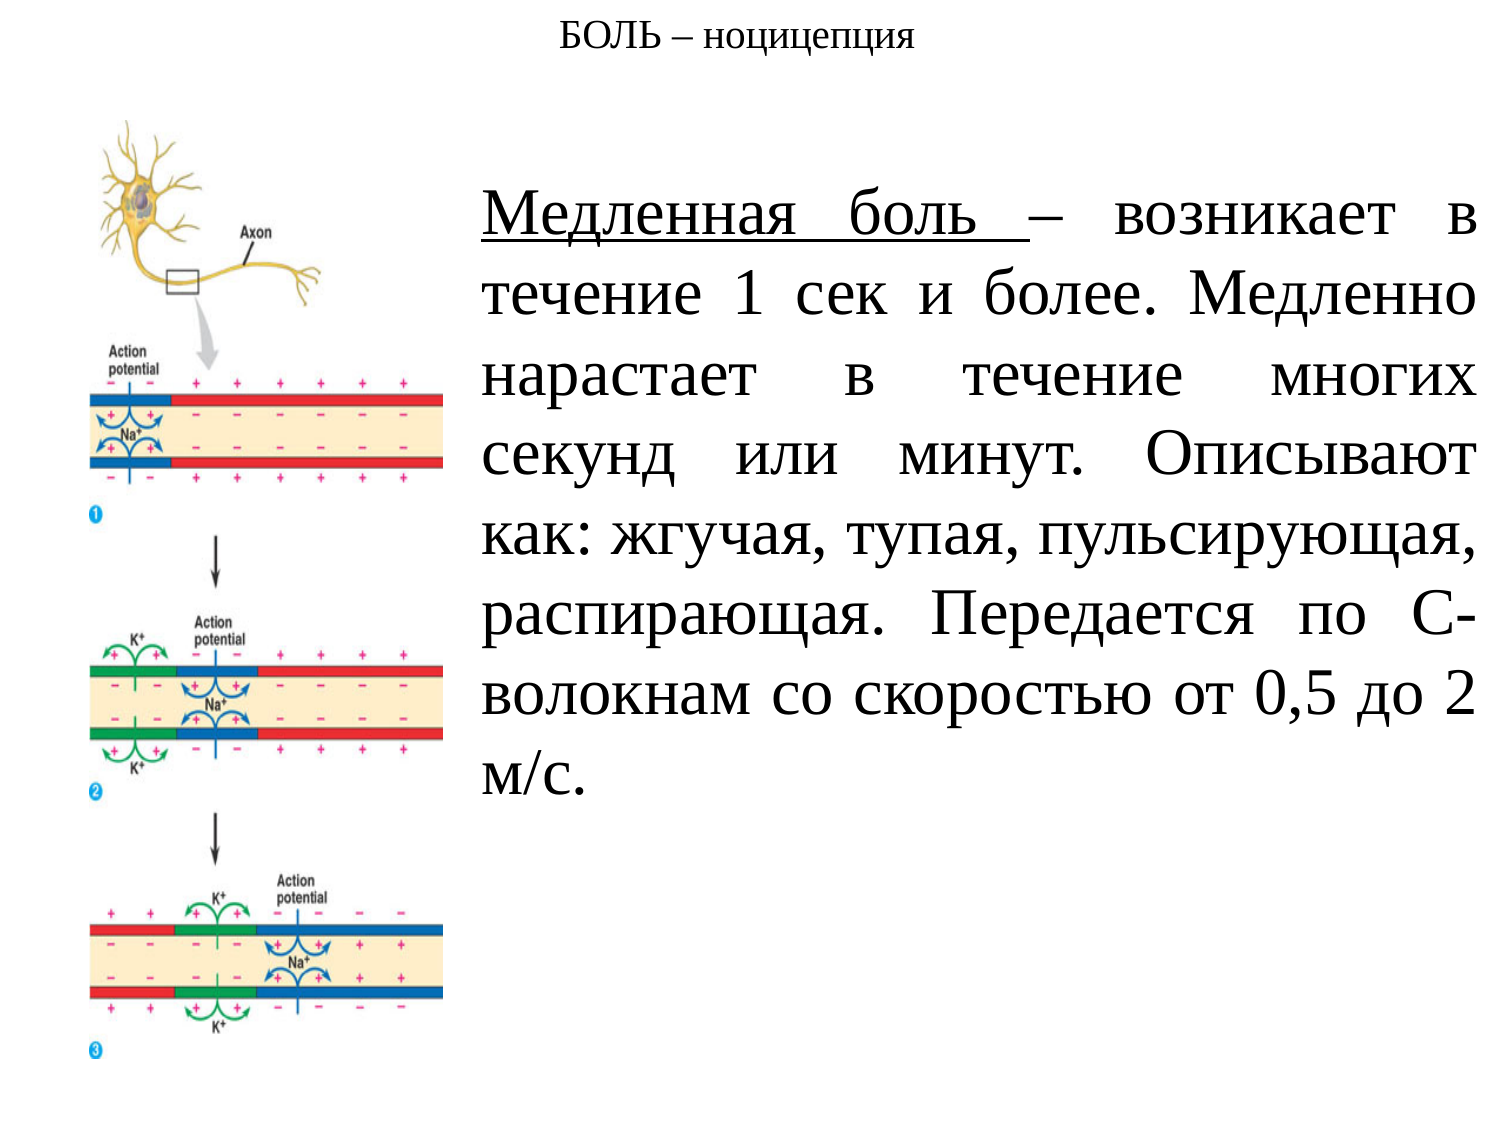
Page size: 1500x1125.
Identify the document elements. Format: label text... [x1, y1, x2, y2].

list Медленная боль – возникает в течение 1 сек и более. Медленно нарастает в течение многих секунд или минут. Описывают как: жгучая, тупая, пульсирующая, распирающая. Передается по С-волокнам со скоростью от 0,5 до 2 м/с. [466, 160, 1495, 1012]
picture [89, 120, 443, 1059]
title БОЛЬ – ноцицепция [89, 0, 1384, 65]
